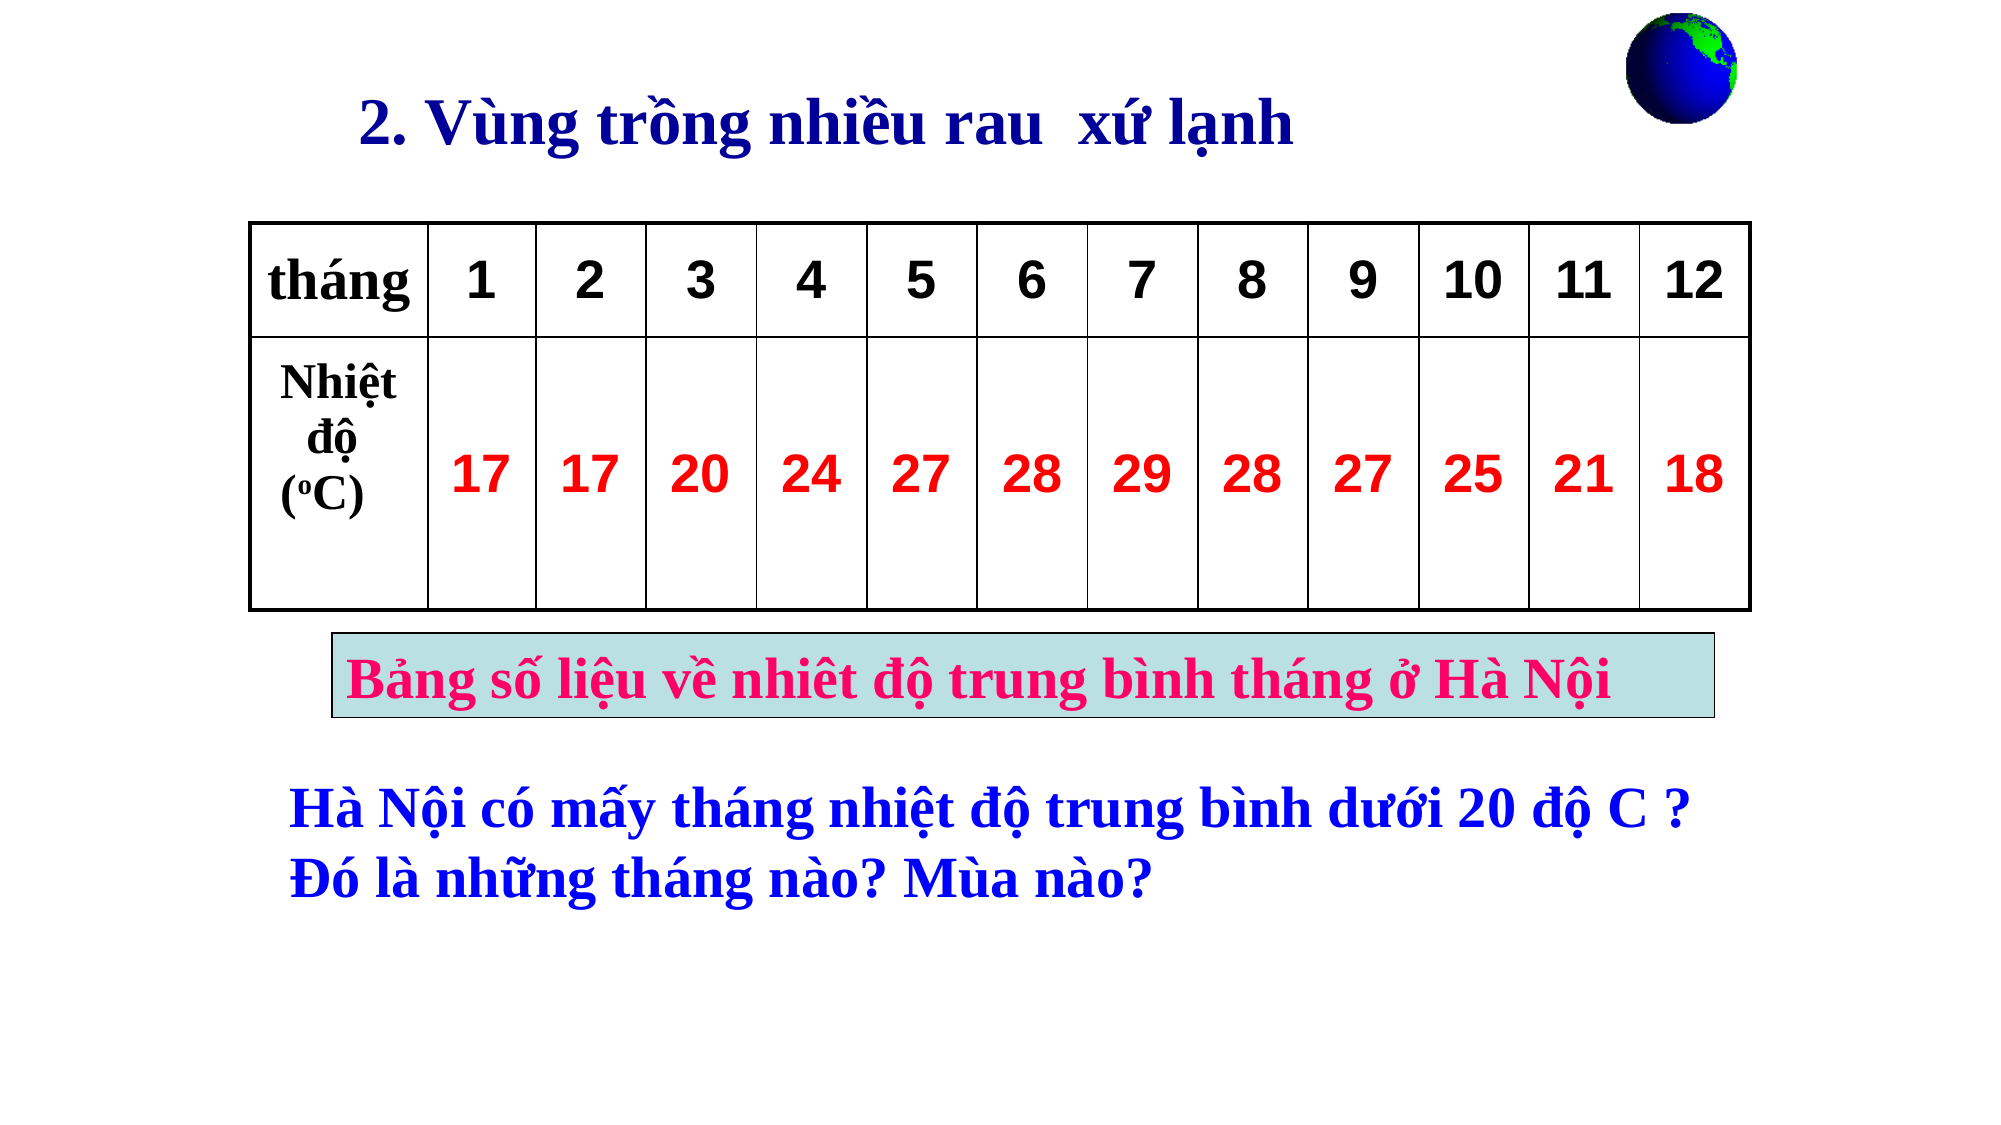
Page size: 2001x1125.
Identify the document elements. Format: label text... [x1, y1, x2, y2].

table_cell 27 [1309, 338, 1418, 608]
table_header 3 [647, 225, 756, 336]
table_header 9 [1309, 225, 1418, 336]
table_header 5 [868, 225, 976, 336]
table_header 8 [1199, 225, 1307, 336]
table_header 11 [1530, 225, 1639, 336]
table_cell 29 [1088, 338, 1197, 608]
table_header 10 [1420, 225, 1528, 336]
table_cell 17 [537, 338, 645, 608]
table_header 12 [1640, 225, 1748, 336]
table_cell 25 [1420, 338, 1528, 608]
text_box 2. Vùng trồng nhiều rau xứ lạnh [343, 70, 1375, 161]
table_cell 28 [978, 338, 1087, 608]
table_header 1 [429, 225, 535, 336]
picture [1624, 12, 1738, 126]
table_cell 28 [1199, 338, 1307, 608]
text_box Bảng số liệu về nhiêt độ trung bình tháng ở Hà Nội [331, 632, 1715, 718]
text_box Hà Nội có mấy tháng nhiệt độ trung bình dưới 20 độ C ? Đó là những tháng nào? Mùa nào? [275, 761, 1715, 917]
table_header 6 [978, 225, 1087, 336]
table_cell Nhiệt độ (oC) [252, 338, 427, 608]
table_cell 20 [647, 338, 756, 608]
table_cell 27 [868, 338, 976, 608]
table_cell 17 [429, 338, 535, 608]
table_header tháng [252, 225, 427, 336]
table_header 7 [1088, 225, 1197, 336]
table_header 2 [537, 225, 645, 336]
table_cell 18 [1640, 338, 1748, 608]
table_cell 24 [757, 338, 866, 608]
table_header 4 [757, 225, 866, 336]
table_cell 21 [1530, 338, 1639, 608]
